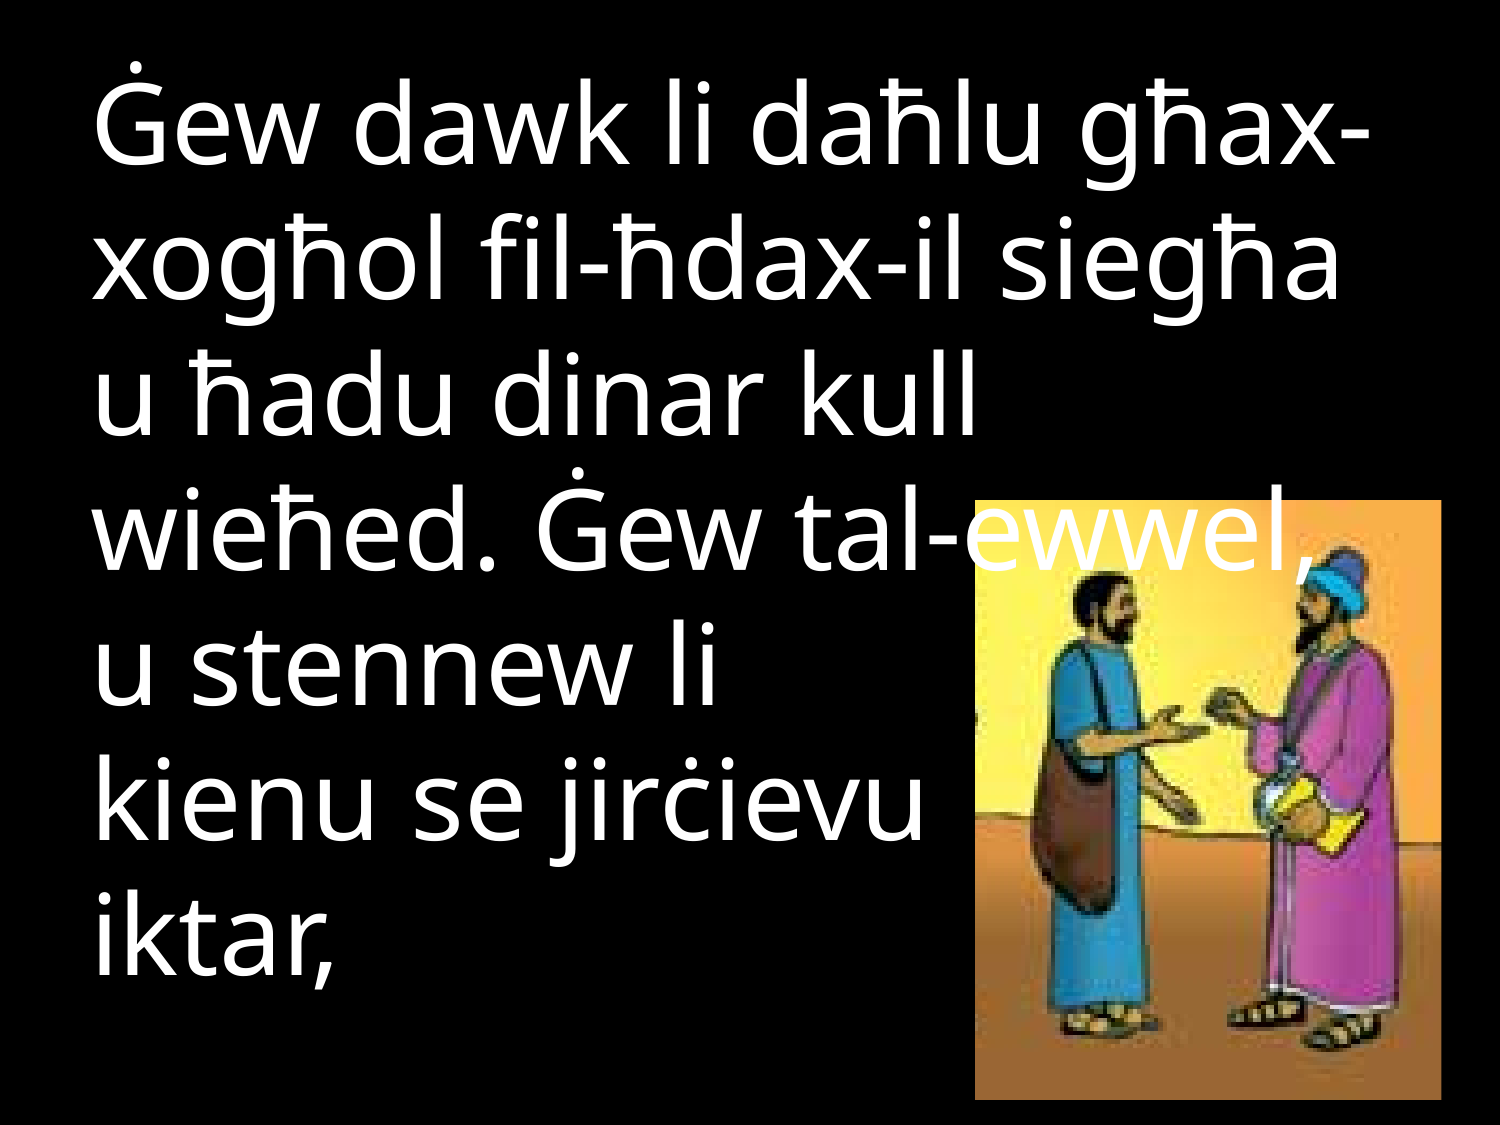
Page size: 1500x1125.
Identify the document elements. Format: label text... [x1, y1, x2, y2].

title Ġew dawk li daħlu għax-xogħol fil-ħdax-il siegħa u ħadu dinar kull wieħed. Ġew tal-ewwel, u stennew li kienu se jirċievu iktar, [75, 45, 1425, 1088]
picture [974, 499, 1442, 1101]
